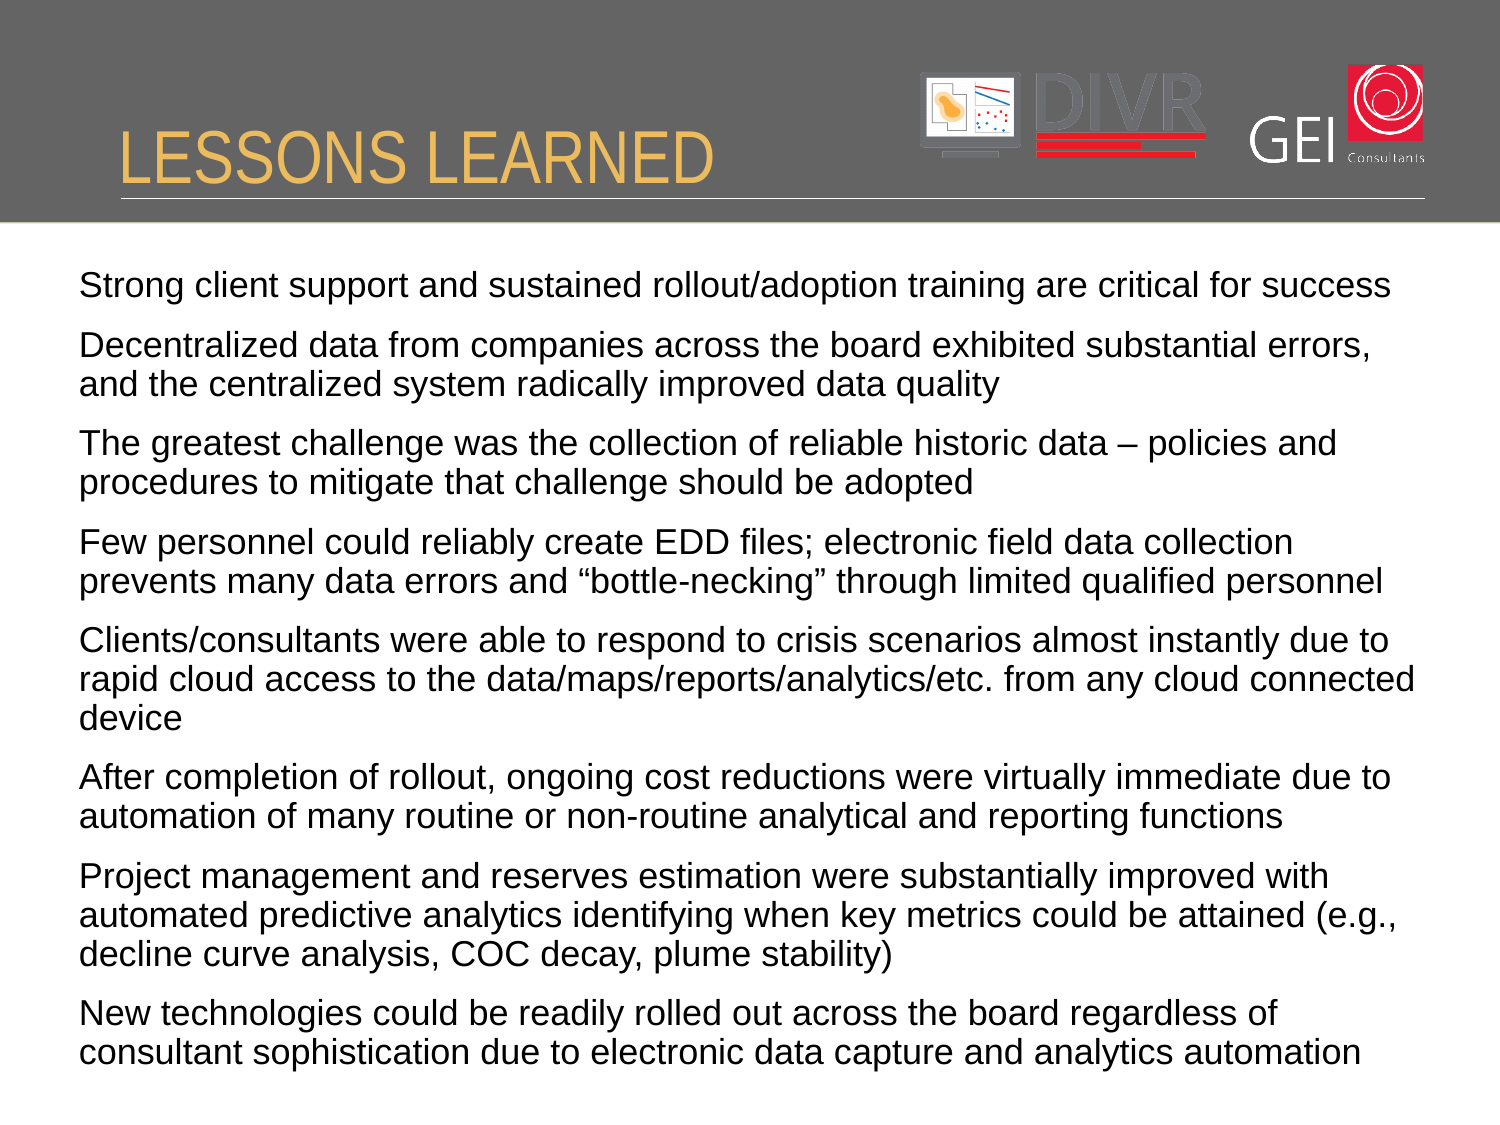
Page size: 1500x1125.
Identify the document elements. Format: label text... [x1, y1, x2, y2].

list Strong client support and sustained rollout/adoption training are critical for success Decentralized data from companies across the board exhibited substantial errors, and the centralized system radically improved data quality The greatest challenge was the collection of reliable historic data – policies and procedures to mitigate that challenge should be adopted Few personnel could reliably create EDD files; electronic field data collection prevents many data errors and “bottle-necking” through limited qualified personnel Clients/consultants were able to respond to crisis scenarios almost instantly due to rapid cloud access to the data/maps/reports/analytics/etc. from any cloud connected device After completion of rollout, ongoing cost reductions were virtually immediate due to automation of many routine or non-routine analytical and reporting functions Project management and reserves estimation were substantially improved with automated predictive analytics identifying when key metrics could be attained (e.g., decline curve analysis, COC decay, plume stability) New technologies could be readily rolled out across the board regardless of consultant sophistication due to electronic data capture and analytics automation [26, 259, 1441, 1125]
title Lessons learned [103, 104, 1397, 214]
picture [920, 72, 1206, 158]
text_box [0, 222, 1500, 1125]
picture [1250, 62, 1425, 163]
